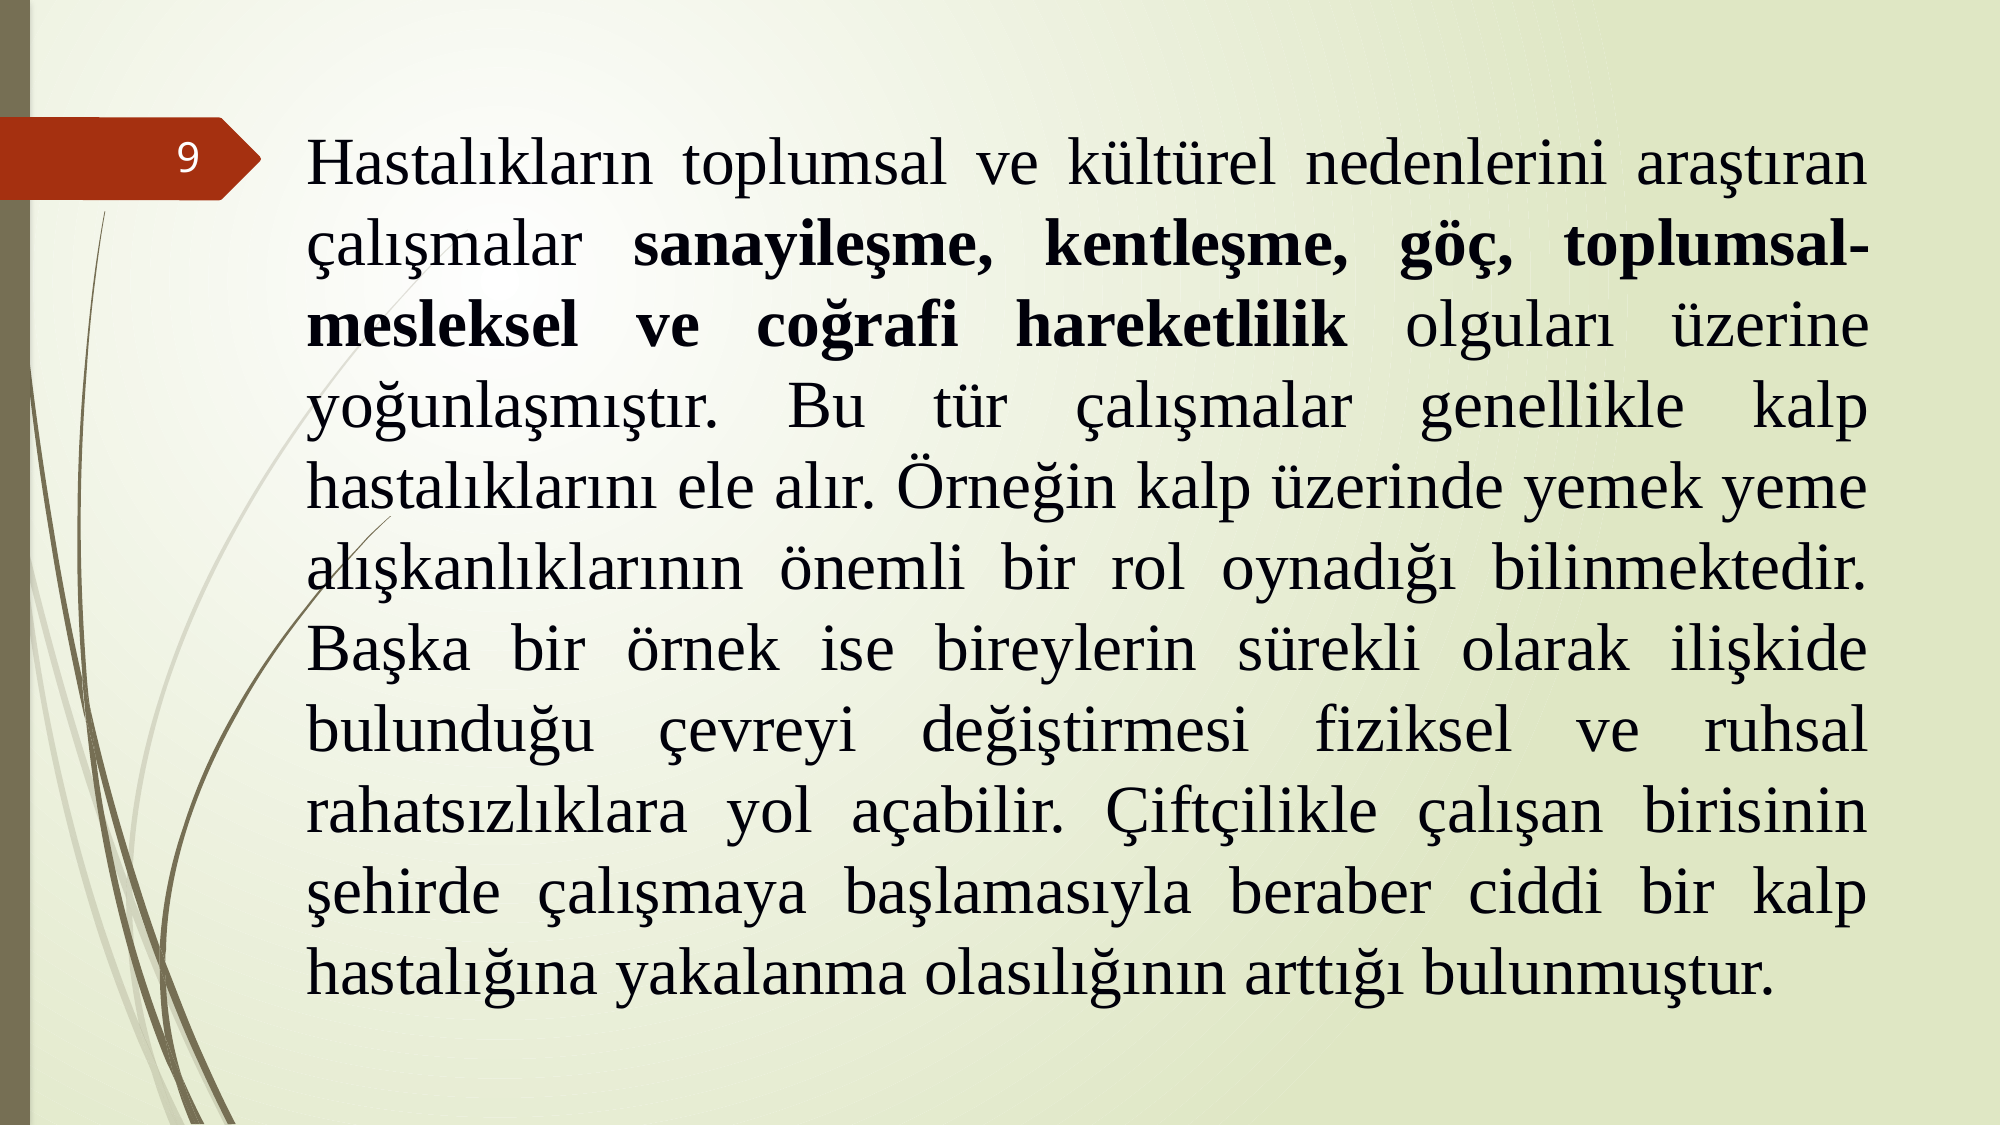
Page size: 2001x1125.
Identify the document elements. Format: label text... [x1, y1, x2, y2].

list Hastalıkların toplumsal ve kültürel nedenlerini araştıran çalışmalar sanayileşme, kentleşme, göç, toplumsal- mesleksel ve coğrafi hareketlilik olguları üzerine yoğunlaşmıştır. Bu tür çalışmalar genellikle kalp hastalıklarını ele alır. Örneğin kalp üzerinde yemek yeme alışkanlıklarının önemli bir rol oynadığı bilinmektedir. Başka bir örnek ise bireylerin sürekli olarak ilişkide bulunduğu çevreyi değiştirmesi fiziksel ve ruhsal rahatsızlıklara yol açabilir. Çiftçilikle çalışan birisinin şehirde çalışmaya başlamasıyla beraber ciddi bir kalp hastalığına yakalanma olasılığının arttığı bulunmuştur. [291, 90, 1886, 1035]
slide_number 9 [87, 129, 216, 190]
text_box [1434, 916, 1554, 975]
